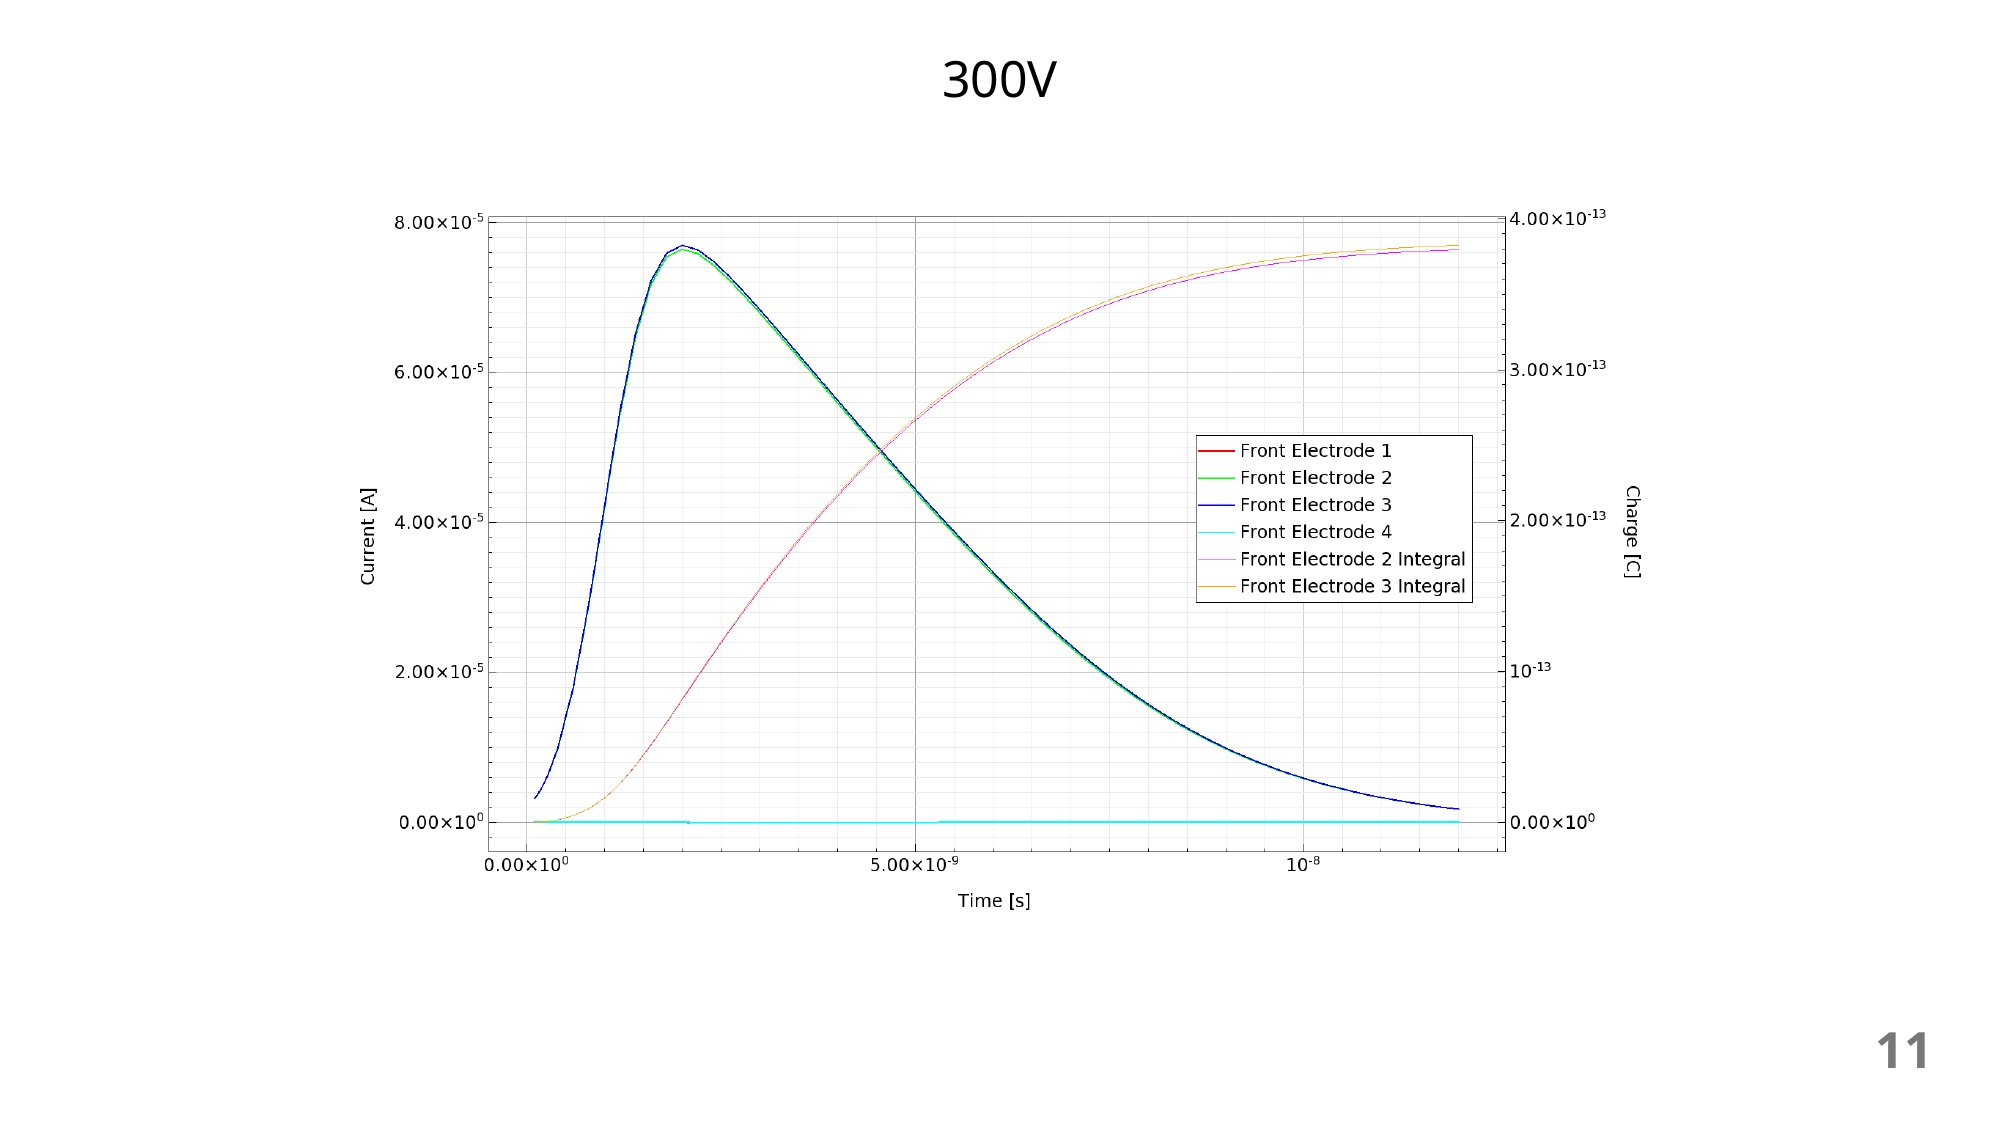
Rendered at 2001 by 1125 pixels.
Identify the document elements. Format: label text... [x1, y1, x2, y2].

text_box 300V [660, 40, 1340, 116]
slide_number 11 [1849, 1022, 1960, 1083]
picture [347, 207, 1653, 918]
